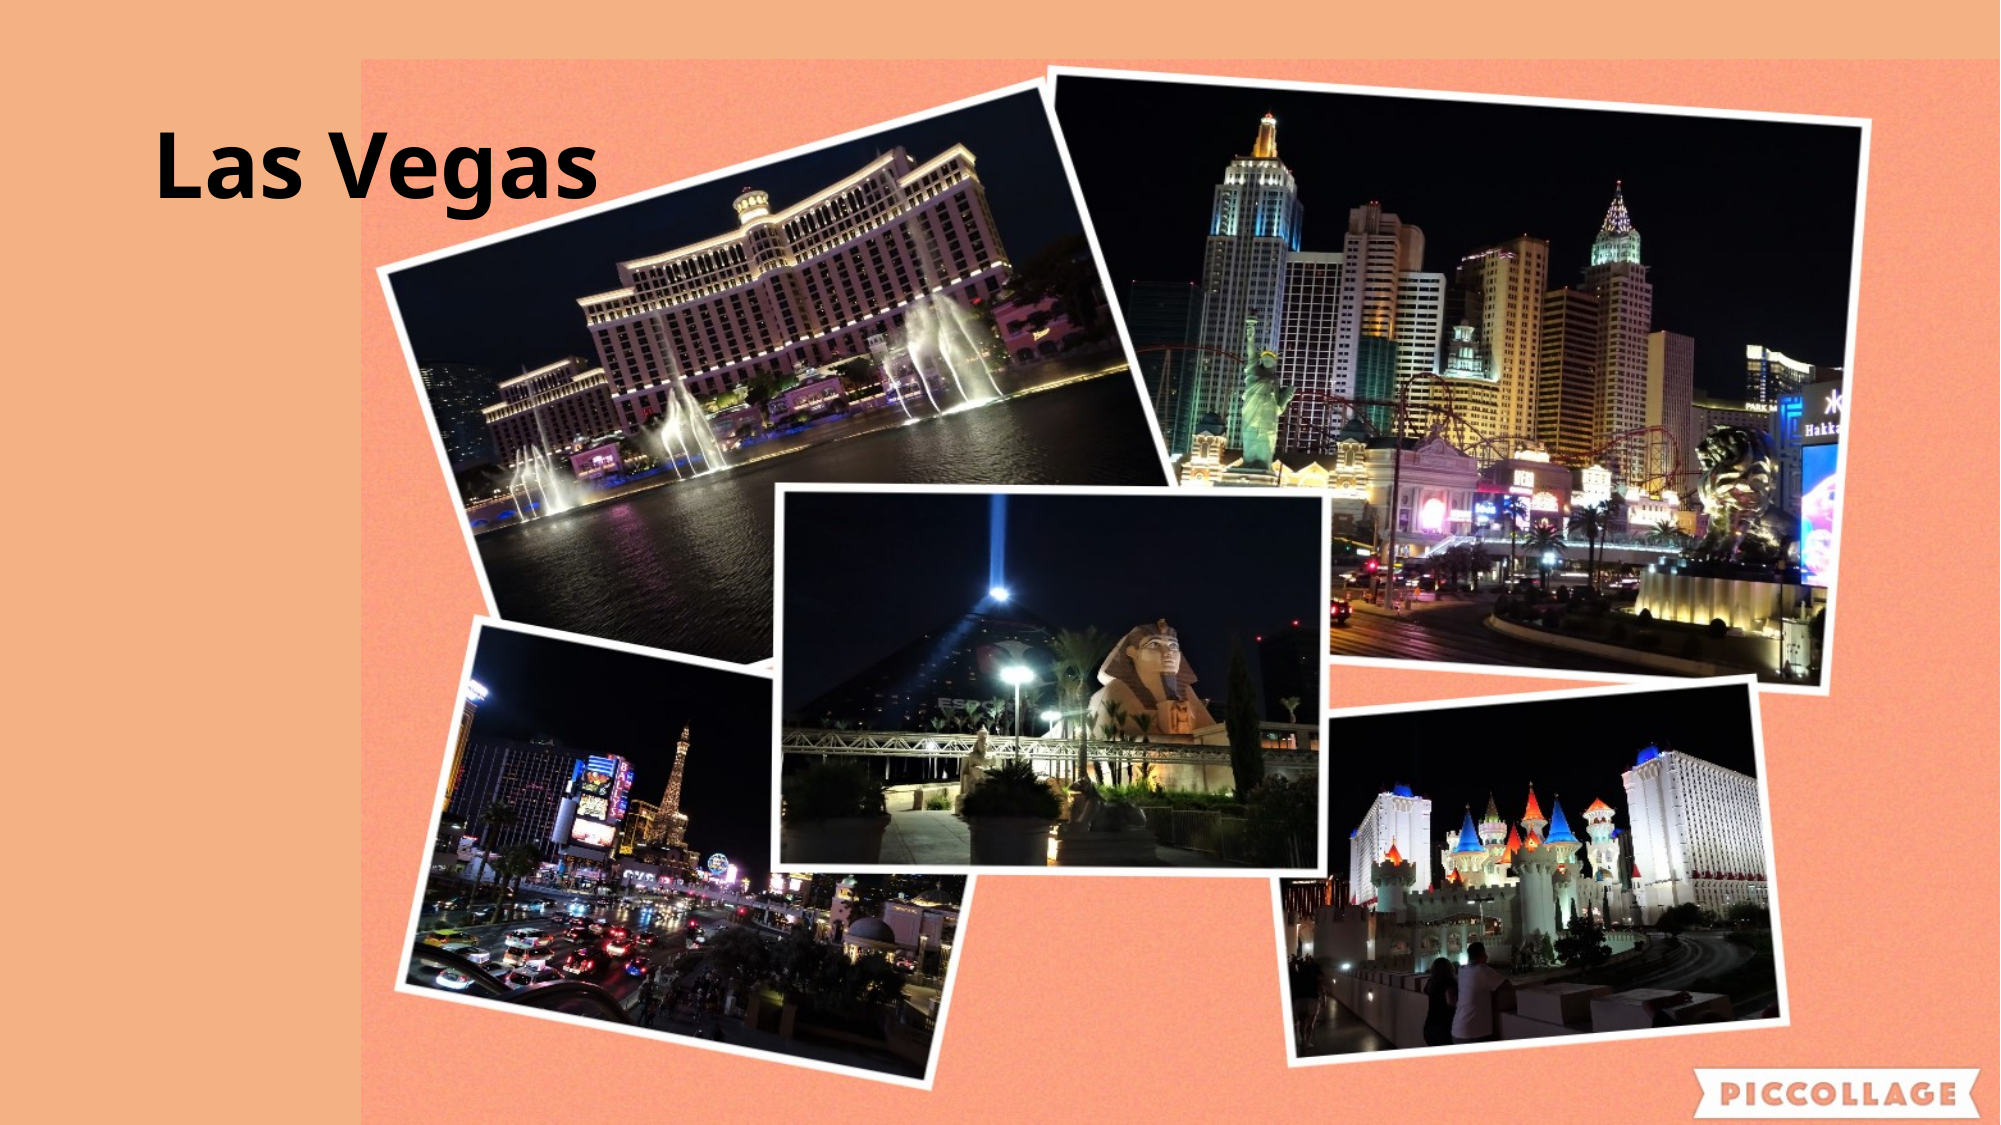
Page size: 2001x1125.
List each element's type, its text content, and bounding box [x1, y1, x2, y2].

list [361, 59, 2000, 1125]
title Las Vegas [137, 59, 361, 278]
